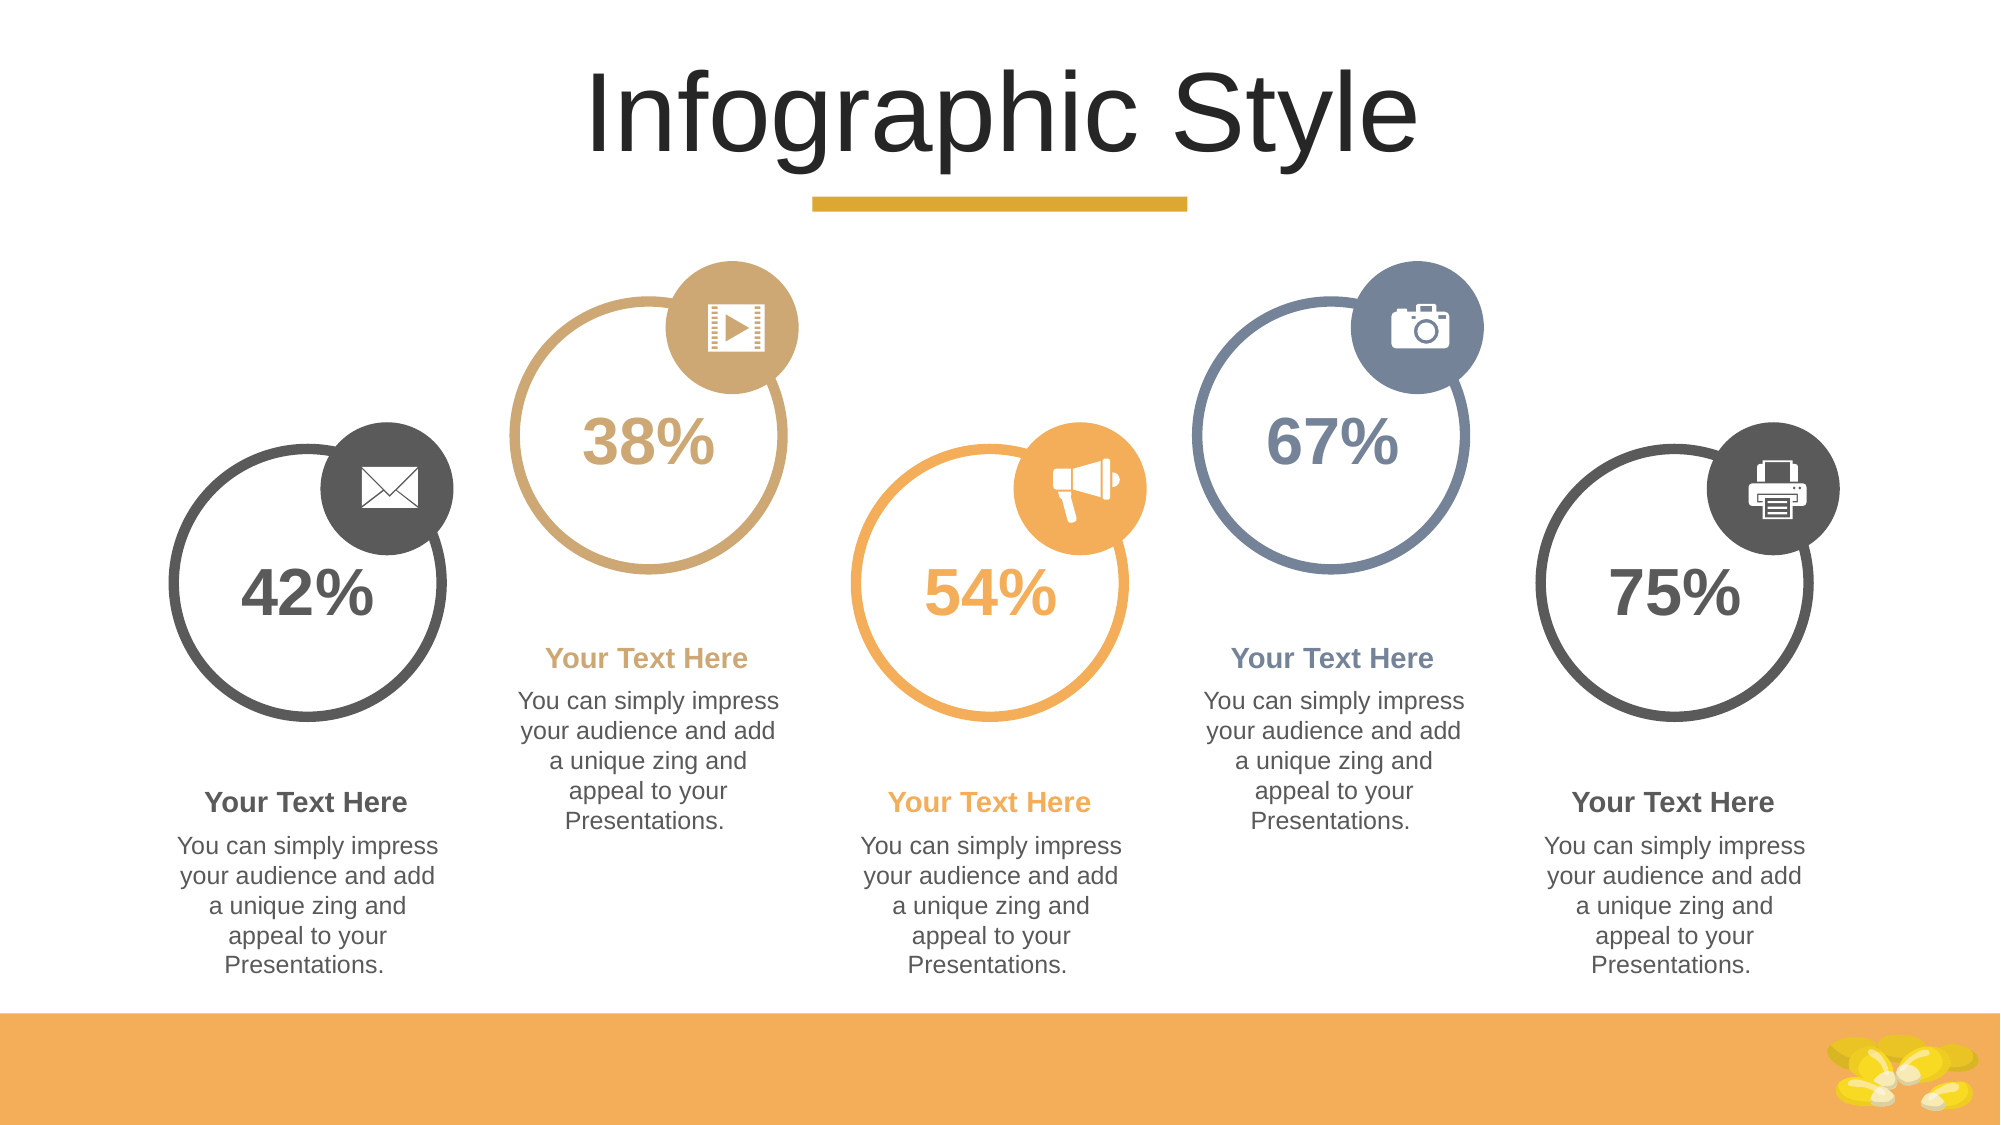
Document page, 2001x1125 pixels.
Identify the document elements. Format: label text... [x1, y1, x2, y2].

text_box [1197, 261, 1484, 570]
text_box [173, 422, 454, 717]
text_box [855, 422, 1147, 717]
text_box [514, 261, 799, 570]
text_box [1185, 631, 1484, 844]
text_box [1540, 422, 1840, 717]
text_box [499, 631, 798, 844]
list Infographic Style [53, 55, 1952, 175]
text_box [839, 776, 1143, 989]
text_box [1525, 776, 1824, 989]
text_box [158, 776, 457, 989]
